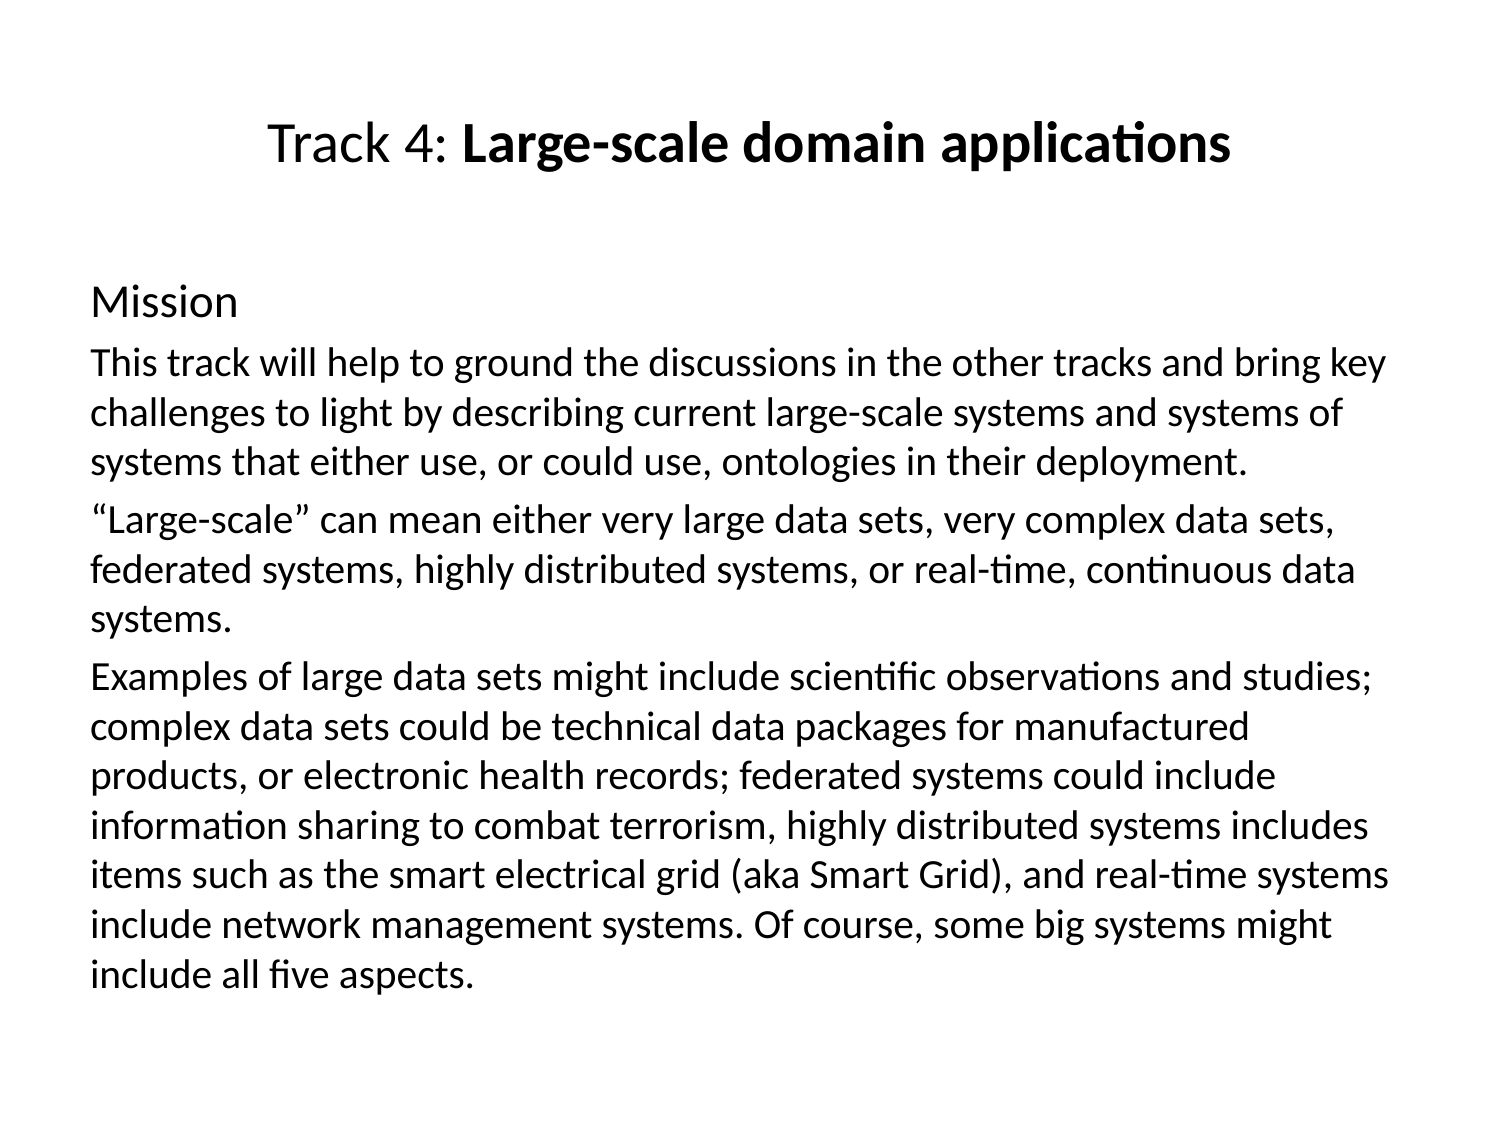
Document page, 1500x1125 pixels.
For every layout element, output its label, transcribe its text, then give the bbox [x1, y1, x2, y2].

list Mission This track will help to ground the discussions in the other tracks and bring key challenges to light by describing current large-scale systems and systems of systems that either use, or could use, ontologies in their deployment. “Large-scale” can mean either very large data sets, very complex data sets, federated systems, highly distributed systems, or real-time, continuous data systems. Examples of large data sets might include scientific observations and studies; complex data sets could be technical data packages for manufactured products, or electronic health records; federated systems could include information sharing to combat terrorism, highly distributed systems includes items such as the smart electrical grid (aka Smart Grid), and real-time systems include network management systems. Of course, some big systems might include all five aspects. [75, 262, 1425, 1005]
title Track 4: Large-scale domain applications [75, 45, 1425, 233]
